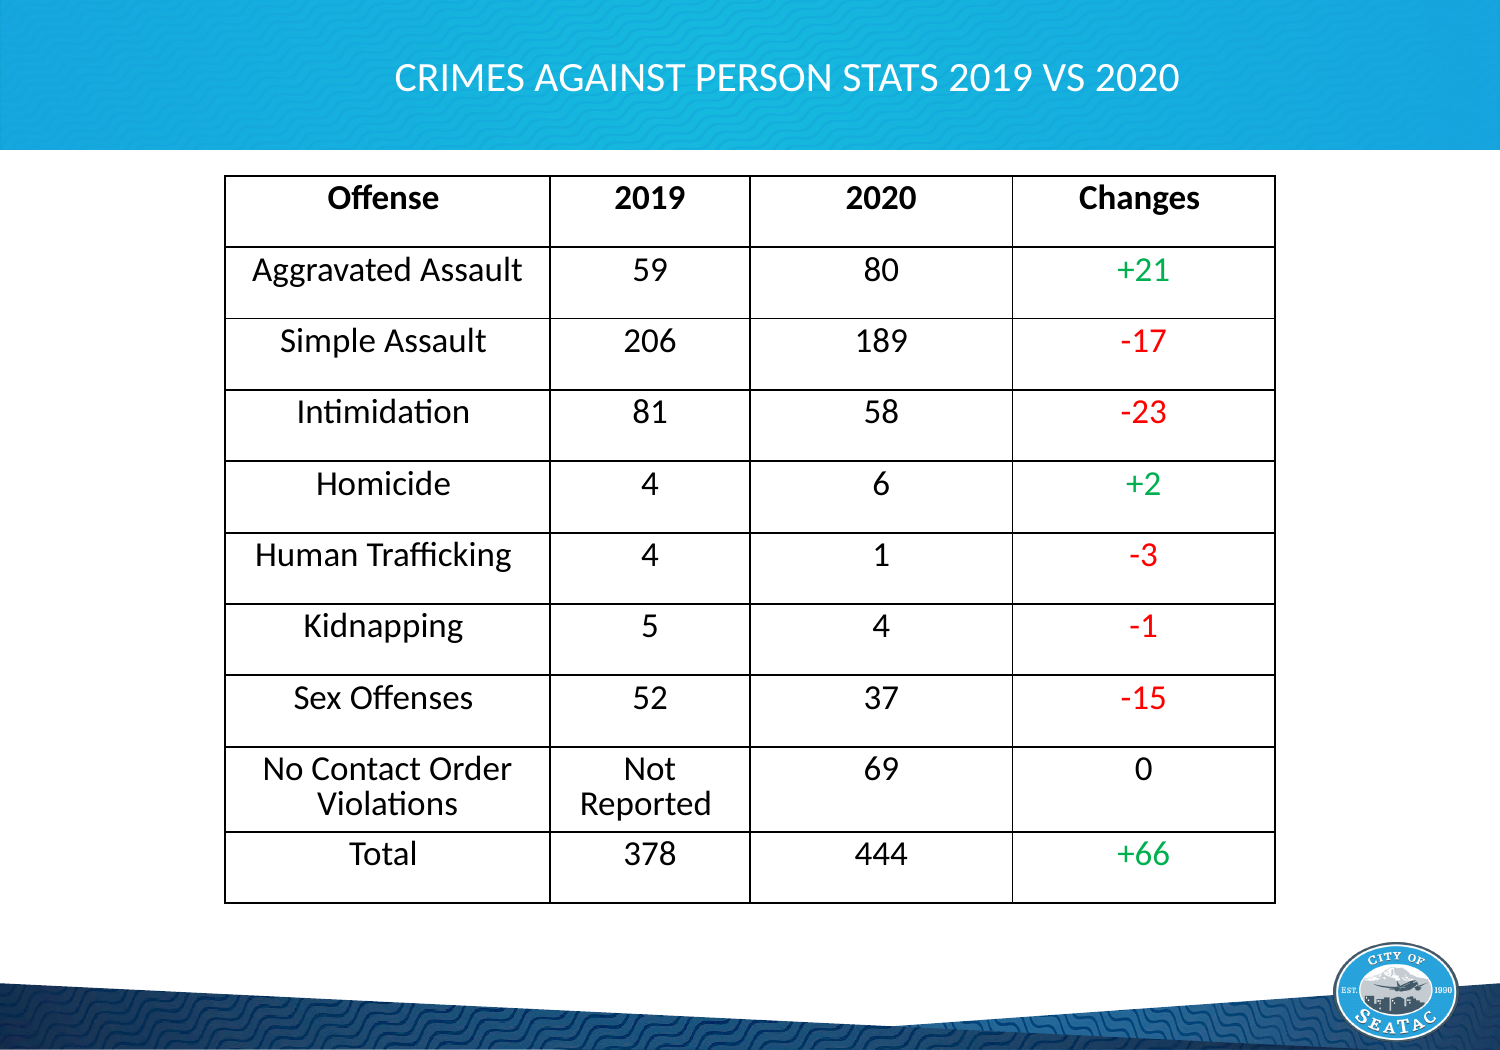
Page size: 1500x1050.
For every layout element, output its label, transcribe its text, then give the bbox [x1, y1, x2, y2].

table_cell 4 [751, 605, 1012, 674]
table_cell 81 [551, 391, 749, 460]
table_cell Human Trafficking [226, 534, 549, 603]
table_header 2019 [551, 177, 749, 246]
table_header Offense [226, 177, 549, 246]
table_header Changes [1013, 177, 1274, 246]
table_cell 189 [751, 319, 1012, 389]
table_cell 59 [551, 248, 749, 318]
table_cell Intimidation [226, 391, 549, 460]
table_cell No Contact Order Violations [226, 748, 549, 831]
table_cell 378 [551, 833, 749, 902]
table_cell +2 [1013, 462, 1274, 532]
table_cell Kidnapping [226, 605, 549, 674]
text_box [0, 942, 1500, 1050]
table_cell 4 [551, 462, 749, 532]
table_cell Sex Offenses [226, 676, 549, 746]
table_cell -17 [1013, 319, 1274, 389]
table_cell +21 [1013, 248, 1274, 318]
table_cell 80 [751, 248, 1012, 318]
table_cell 444 [751, 833, 1012, 902]
table_cell Homicide [226, 462, 549, 532]
table_cell Total [226, 833, 549, 902]
table_cell -3 [1013, 534, 1274, 603]
table_cell 1 [751, 534, 1012, 603]
table_cell -15 [1013, 676, 1274, 746]
table_cell 52 [551, 676, 749, 746]
table_cell 206 [551, 319, 749, 389]
table_cell 69 [751, 748, 1012, 831]
table_cell +66 [1013, 833, 1274, 902]
table_cell Simple Assault [226, 319, 549, 389]
table_cell Not Reported [551, 748, 749, 831]
table_cell 37 [751, 676, 1012, 746]
picture [0, 0, 1500, 150]
table_cell 4 [551, 534, 749, 603]
table_header 2020 [751, 177, 1012, 246]
table_cell 6 [751, 462, 1012, 532]
table_cell Aggravated Assault [226, 248, 549, 318]
table_cell 0 [1013, 748, 1274, 831]
table_cell -1 [1013, 605, 1274, 674]
table_cell -23 [1013, 391, 1274, 460]
table_cell 58 [751, 391, 1012, 460]
table_cell 5 [551, 605, 749, 674]
